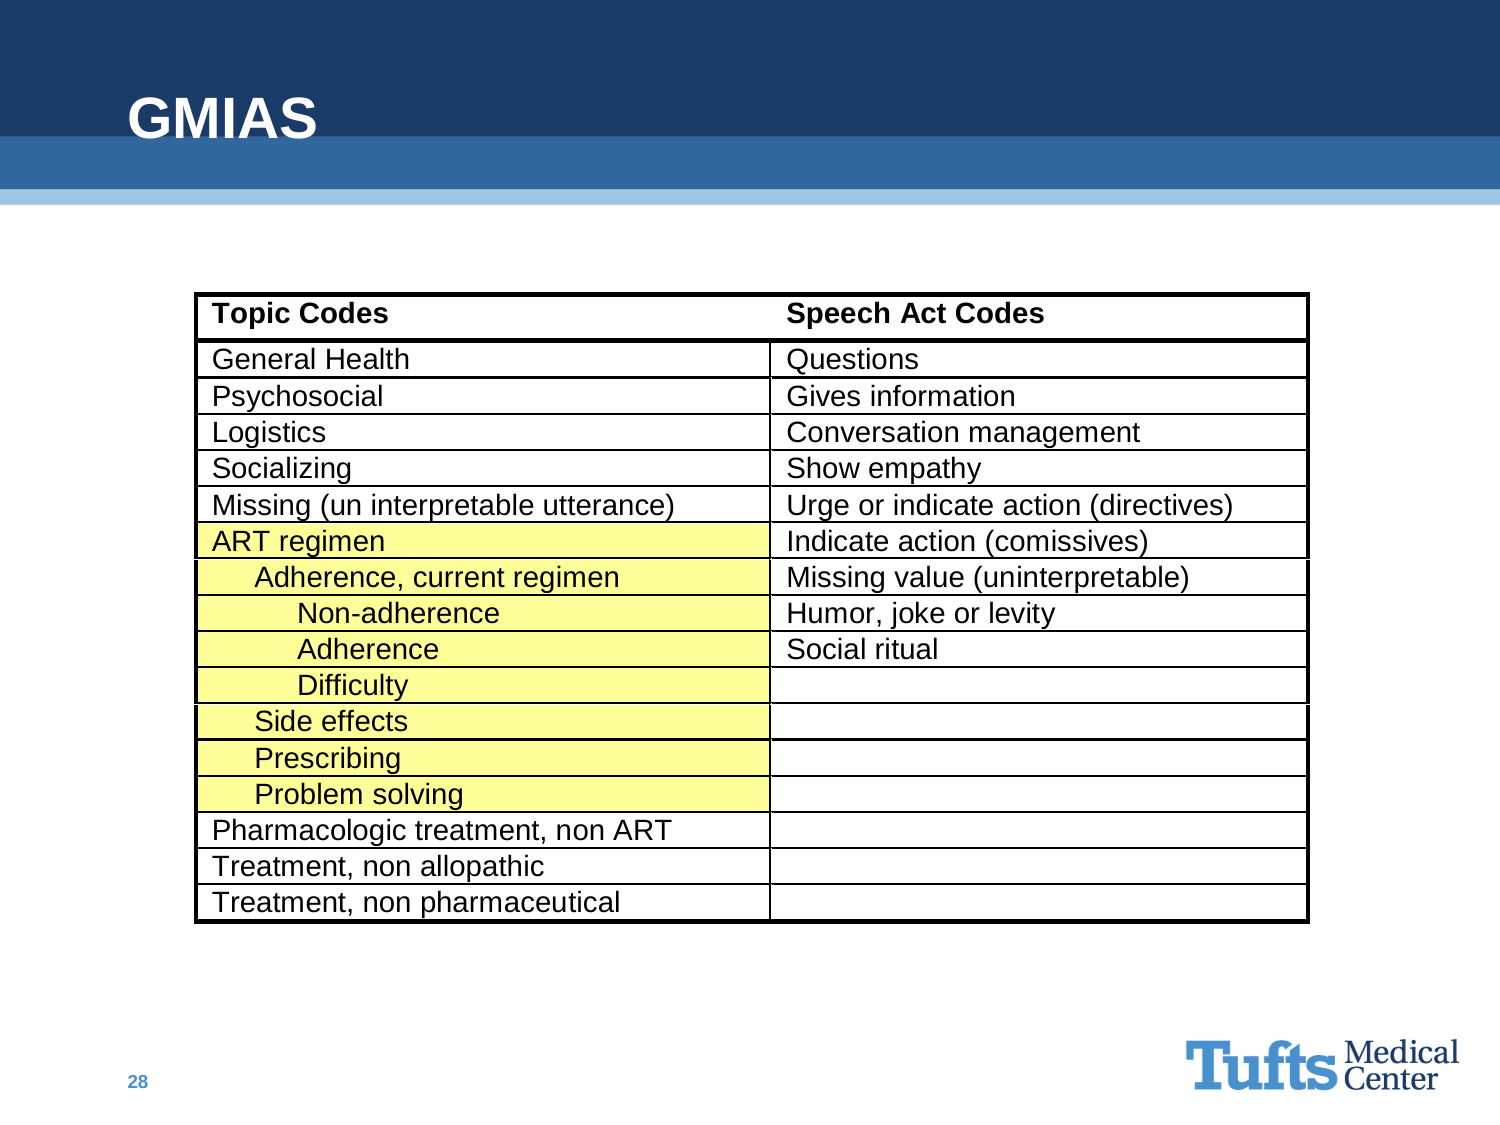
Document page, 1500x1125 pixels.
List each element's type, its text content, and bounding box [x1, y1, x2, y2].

title GMIAS [111, 13, 1388, 158]
slide_number 28 [112, 1049, 188, 1101]
picture [0, 0, 1500, 1125]
